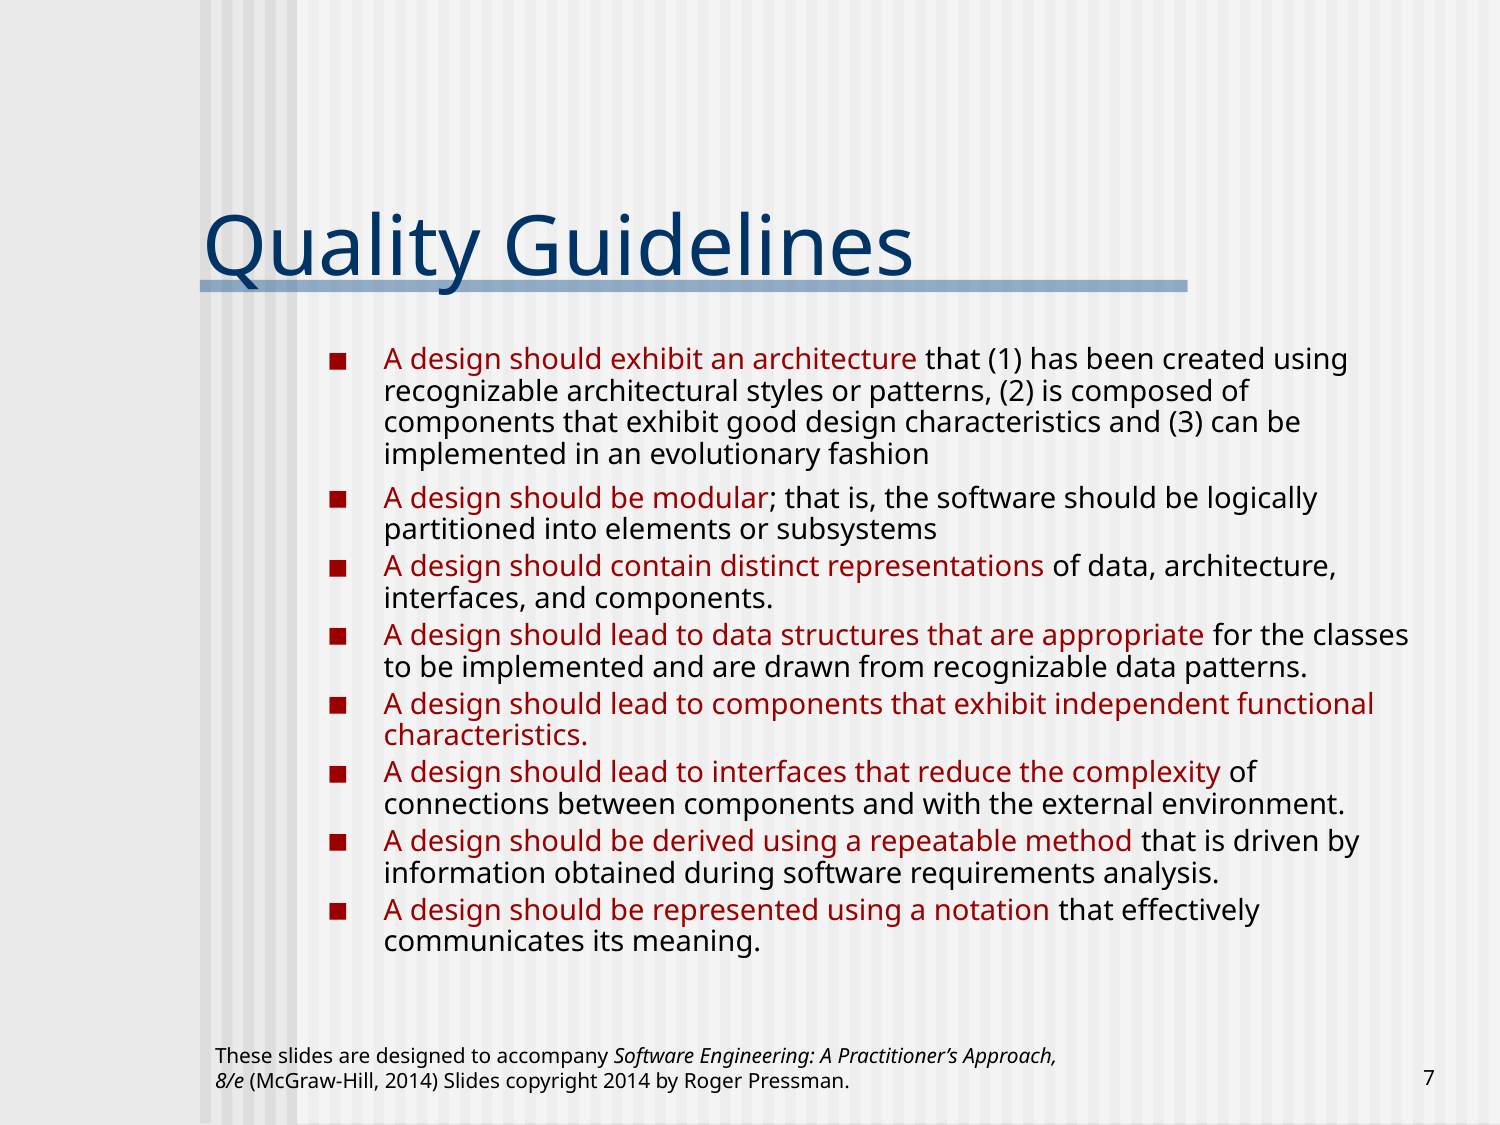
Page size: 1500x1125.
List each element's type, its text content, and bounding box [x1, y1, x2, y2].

list A design should exhibit an architecture that (1) has been created using recognizable architectural styles or patterns, (2) is composed of components that exhibit good design characteristics and (3) can be implemented in an evolutionary fashion A design should be modular; that is, the software should be logically partitioned into elements or subsystems A design should contain distinct representations of data, architecture, interfaces, and components. A design should lead to data structures that are appropriate for the classes to be implemented and are drawn from recognizable data patterns. A design should lead to components that exhibit independent functional characteristics. A design should lead to interfaces that reduce the complexity of connections between components and with the external environment. A design should be derived using a repeatable method that is driven by information obtained during software requirements analysis. A design should be represented using a notation that effectively communicates its meaning. [312, 337, 1425, 1013]
text_box ‹#› [1237, 1024, 1450, 1100]
text_box These slides are designed to accompany Software Engineering: A Practitioner’s Approach, 8/e (McGraw-Hill, 2014) Slides copyright 2014 by Roger Pressman. [199, 1024, 1100, 1100]
title Quality Guidelines [187, 187, 1083, 300]
